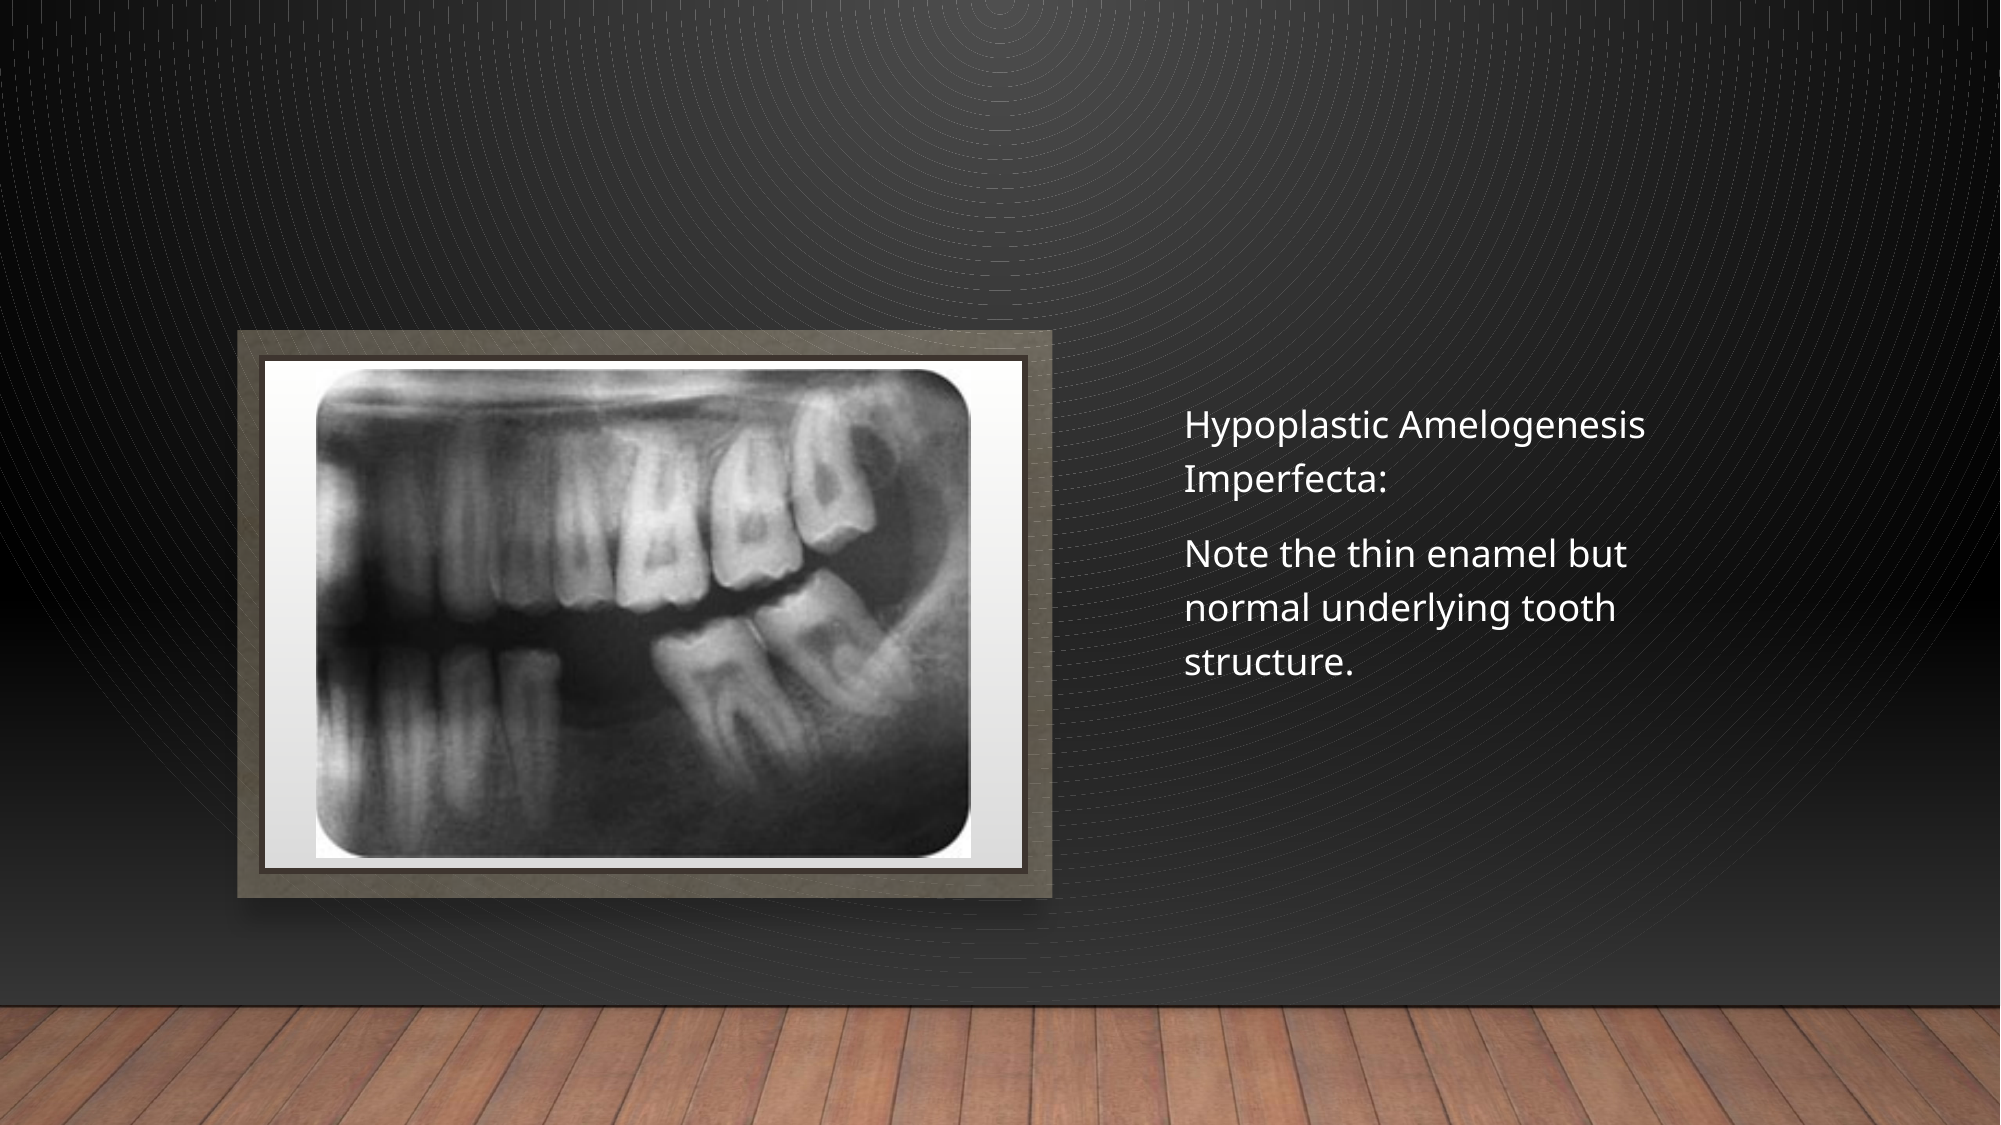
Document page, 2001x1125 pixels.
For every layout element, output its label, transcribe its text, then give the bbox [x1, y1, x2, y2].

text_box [237, 329, 1053, 898]
list Hypoplastic Amelogenesis Imperfecta: Note the thin enamel but normal underlying tooth structure. [1168, 384, 1763, 759]
picture [316, 369, 971, 859]
picture [0, 1005, 2000, 1125]
